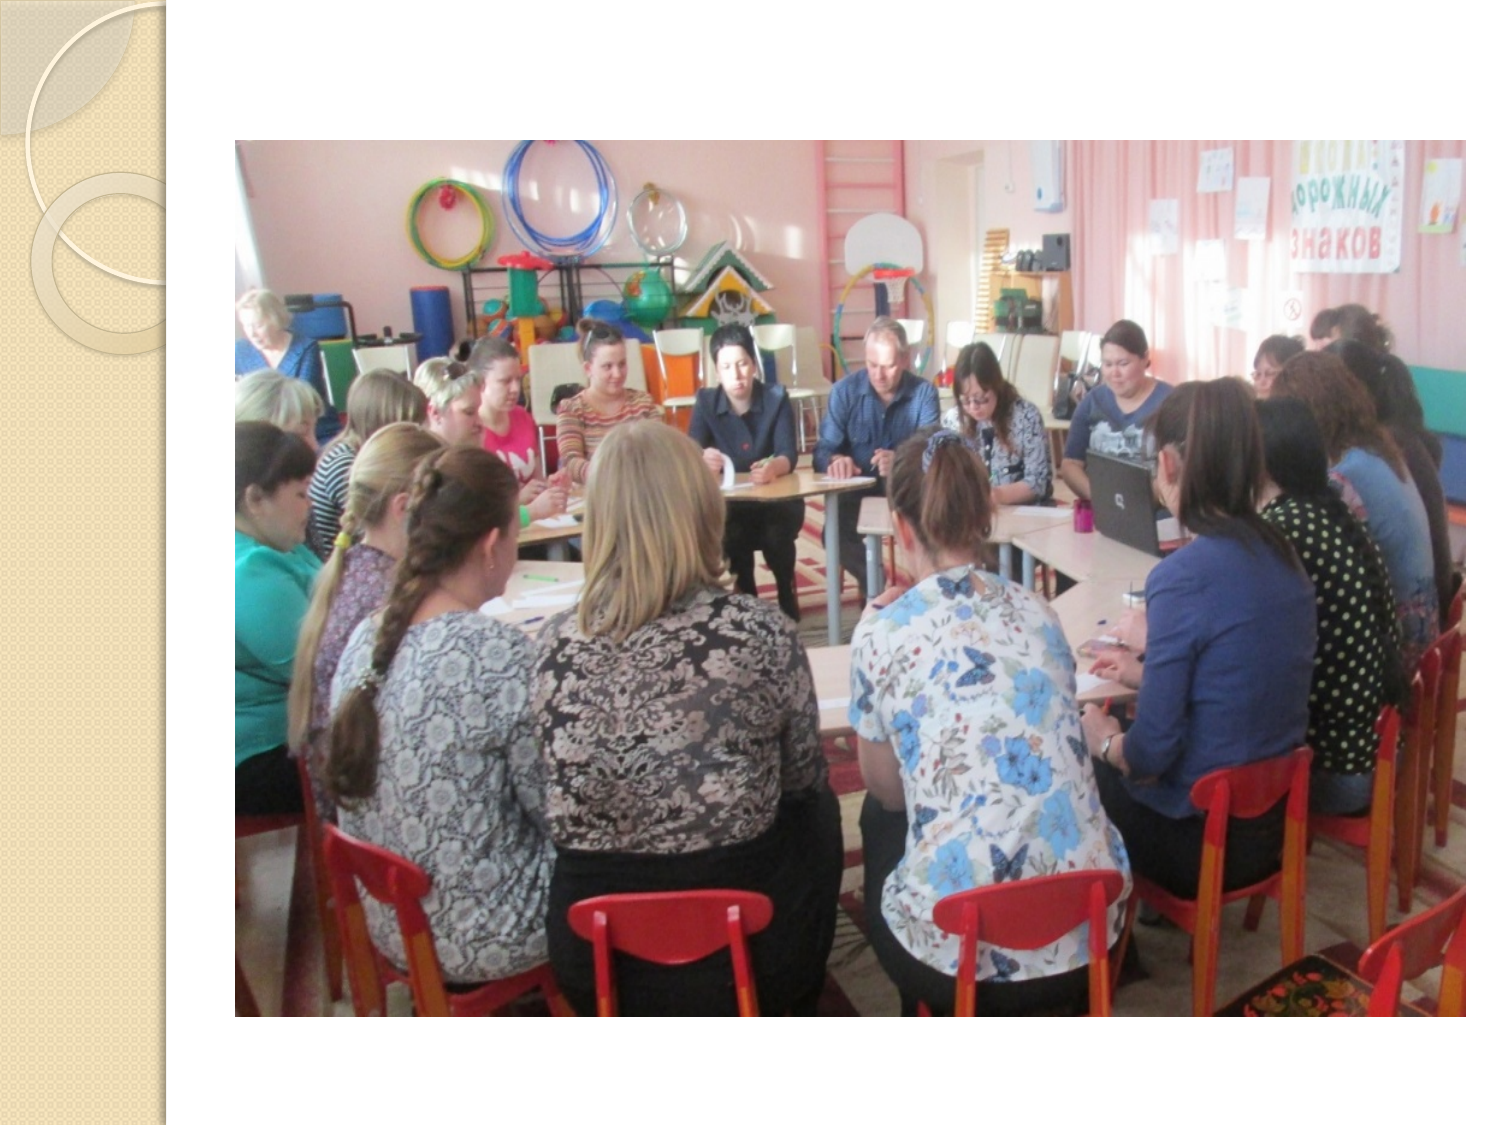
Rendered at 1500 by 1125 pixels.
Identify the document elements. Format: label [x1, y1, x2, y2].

list [235, 140, 1466, 1017]
